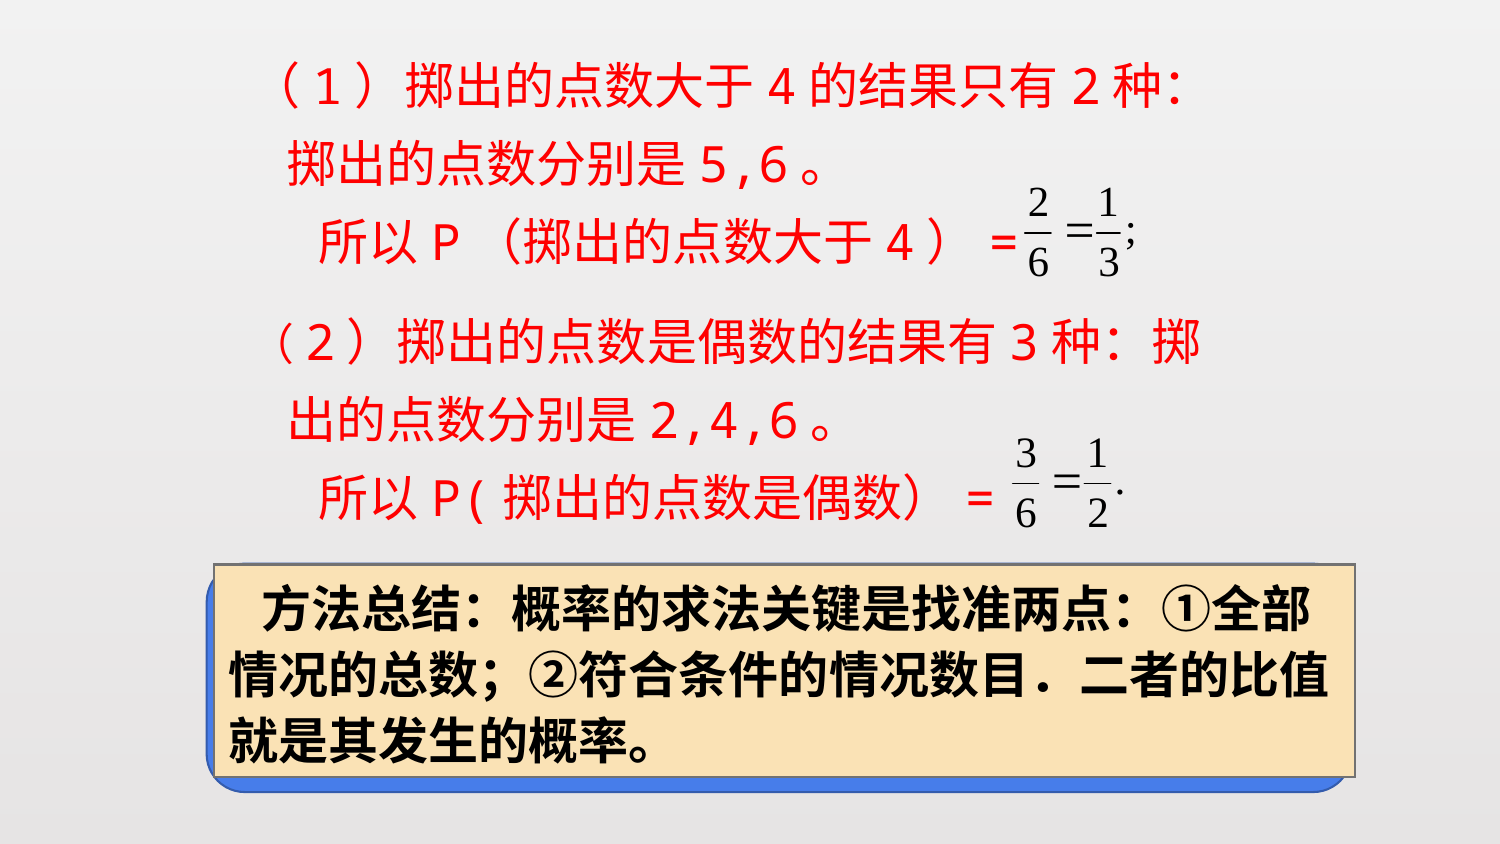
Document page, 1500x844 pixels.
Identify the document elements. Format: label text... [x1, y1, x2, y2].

text_box （2）掷出的点数是偶数的结果有3种：掷出的点数分别是2,4,6。 所以P(掷出的点数是偶数）= [239, 286, 1220, 529]
text_box （1）掷出的点数大于4的结果只有2种：掷出的点数分别是5,6。 所以P（掷出的点数大于4）= [239, 30, 1188, 276]
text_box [1017, 175, 1144, 287]
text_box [206, 563, 1355, 793]
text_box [1005, 425, 1132, 538]
